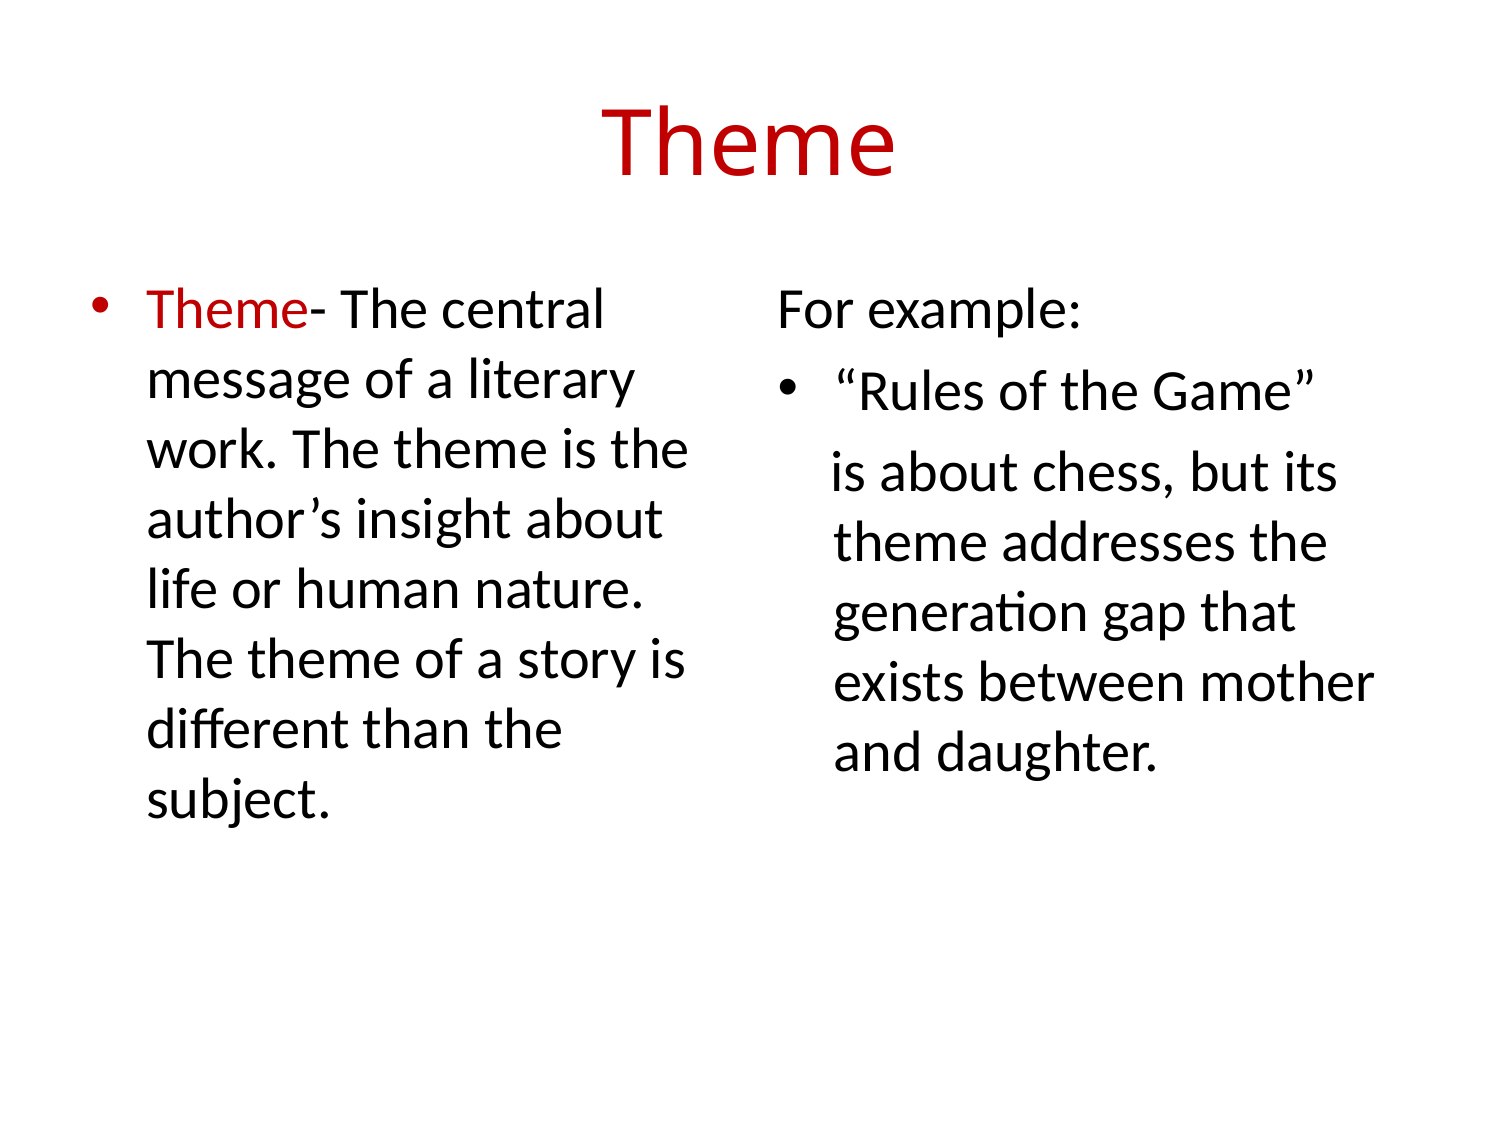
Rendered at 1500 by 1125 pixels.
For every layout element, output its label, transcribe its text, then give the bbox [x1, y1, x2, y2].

title Theme [75, 45, 1425, 233]
list Theme- The central message of a literary work. The theme is the author’s insight about life or human nature. The theme of a story is different than the subject. [75, 262, 738, 1005]
list For example: “Rules of the Game” is about chess, but its theme addresses the generation gap that exists between mother and daughter. [762, 262, 1425, 1005]
